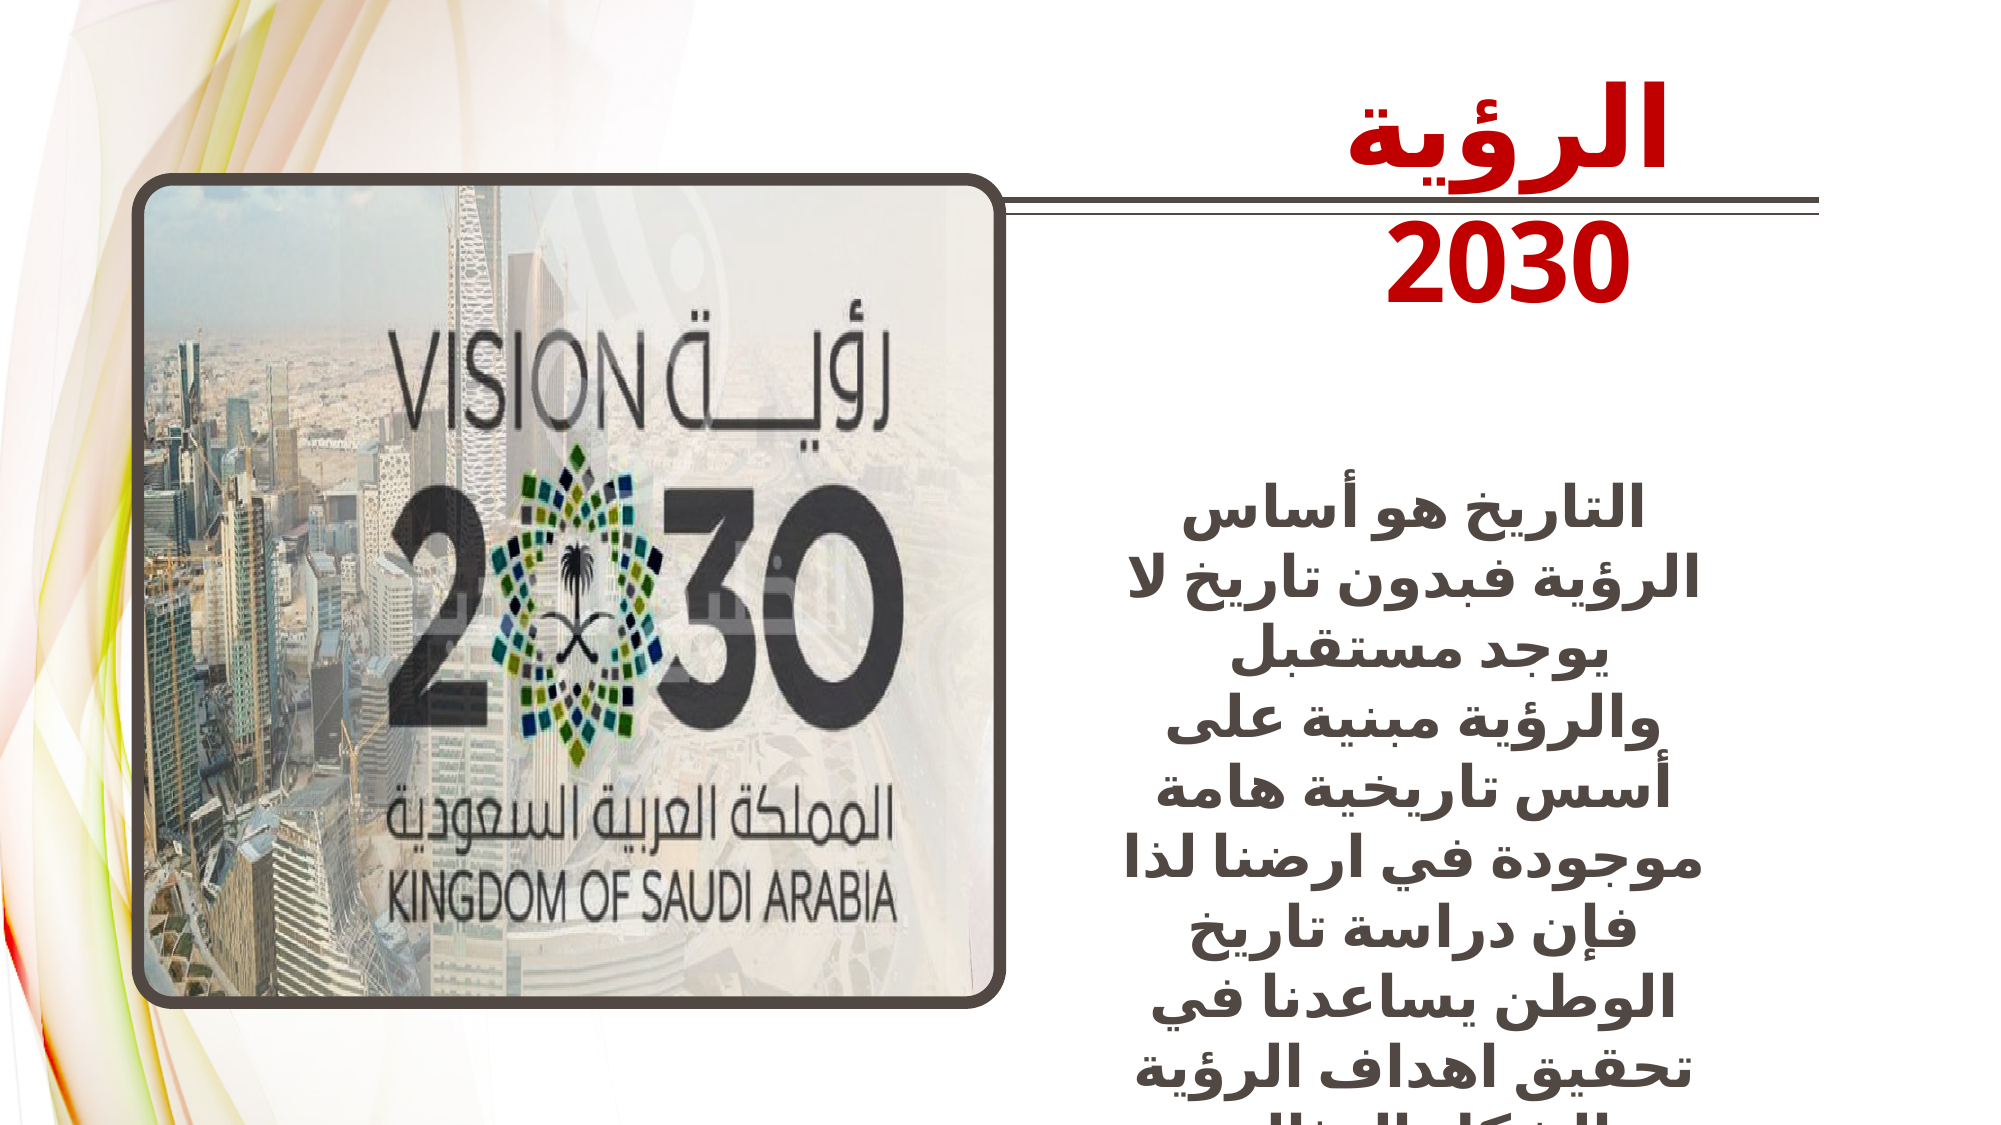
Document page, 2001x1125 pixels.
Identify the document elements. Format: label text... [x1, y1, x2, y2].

picture [0, 0, 2001, 1125]
text_box الرؤية 2030 [1235, 47, 1783, 333]
text_box التاريخ هو أساس الرؤية فبدون تاريخ لا يوجد مستقبل والرؤية مبنية على أسس تاريخية هامة موجودة في ارضنا لذا فإن دراسة تاريخ الوطن يساعدنا في تحقيق اهداف الرؤية بالشكل المثالي [1079, 461, 1749, 1125]
